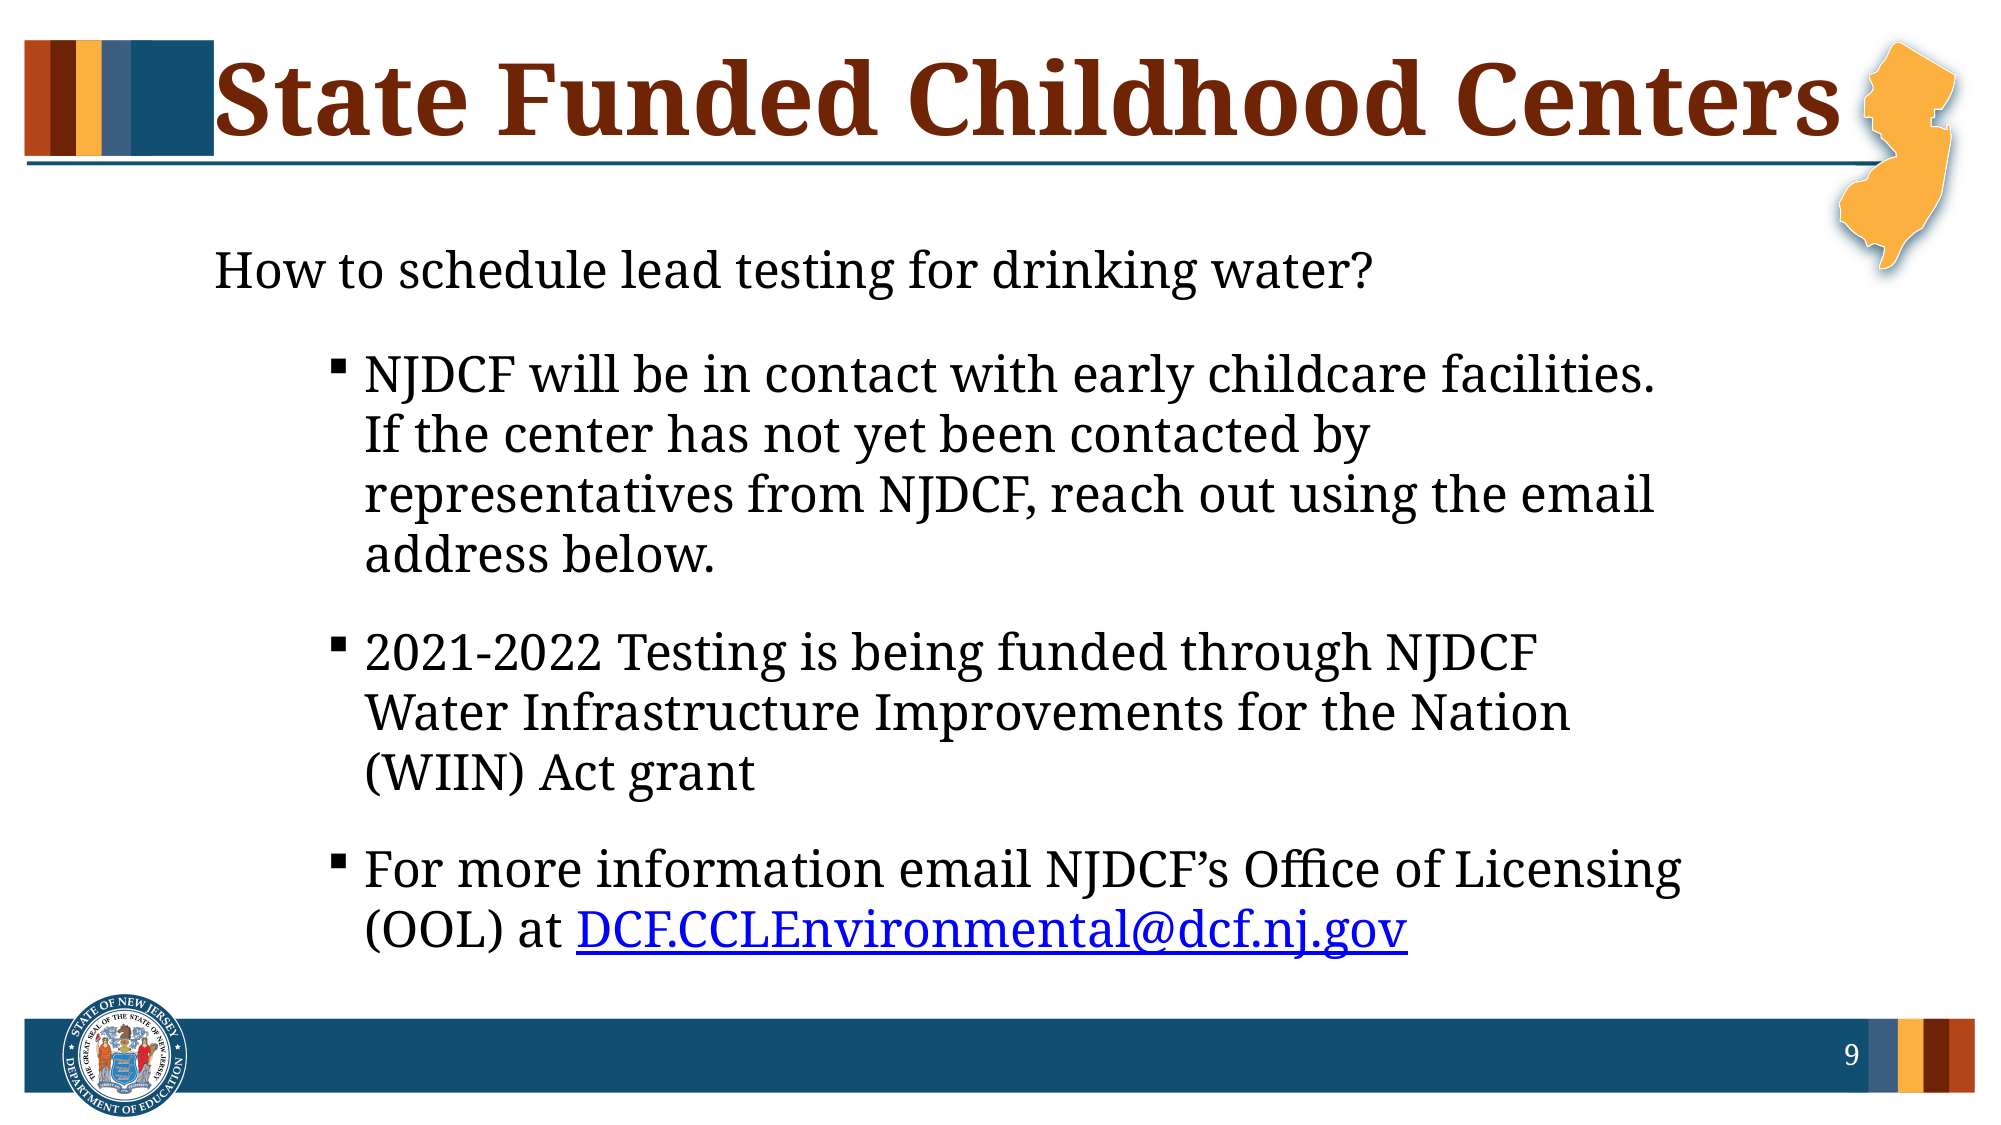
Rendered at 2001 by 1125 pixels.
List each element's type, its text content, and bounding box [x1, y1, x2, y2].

list How to schedule lead testing for drinking water? NJDCF will be in contact with early childcare facilities. If the center has not yet been contacted by representatives from NJDCF, reach out using the email address below. 2021-2022 Testing is being funded through NJDCF Water Infrastructure Improvements for the Nation (WIIN) Act grant For more information email NJDCF’s Office of Licensing (OOL) at DCF.CCLEnvironmental@dcf.nj.gov [199, 226, 1821, 1028]
picture [24, 26, 1976, 295]
picture [24, 992, 1975, 1119]
slide_number 9 [1425, 1026, 1876, 1087]
title State Funded Childhood Centers [199, 66, 1888, 141]
